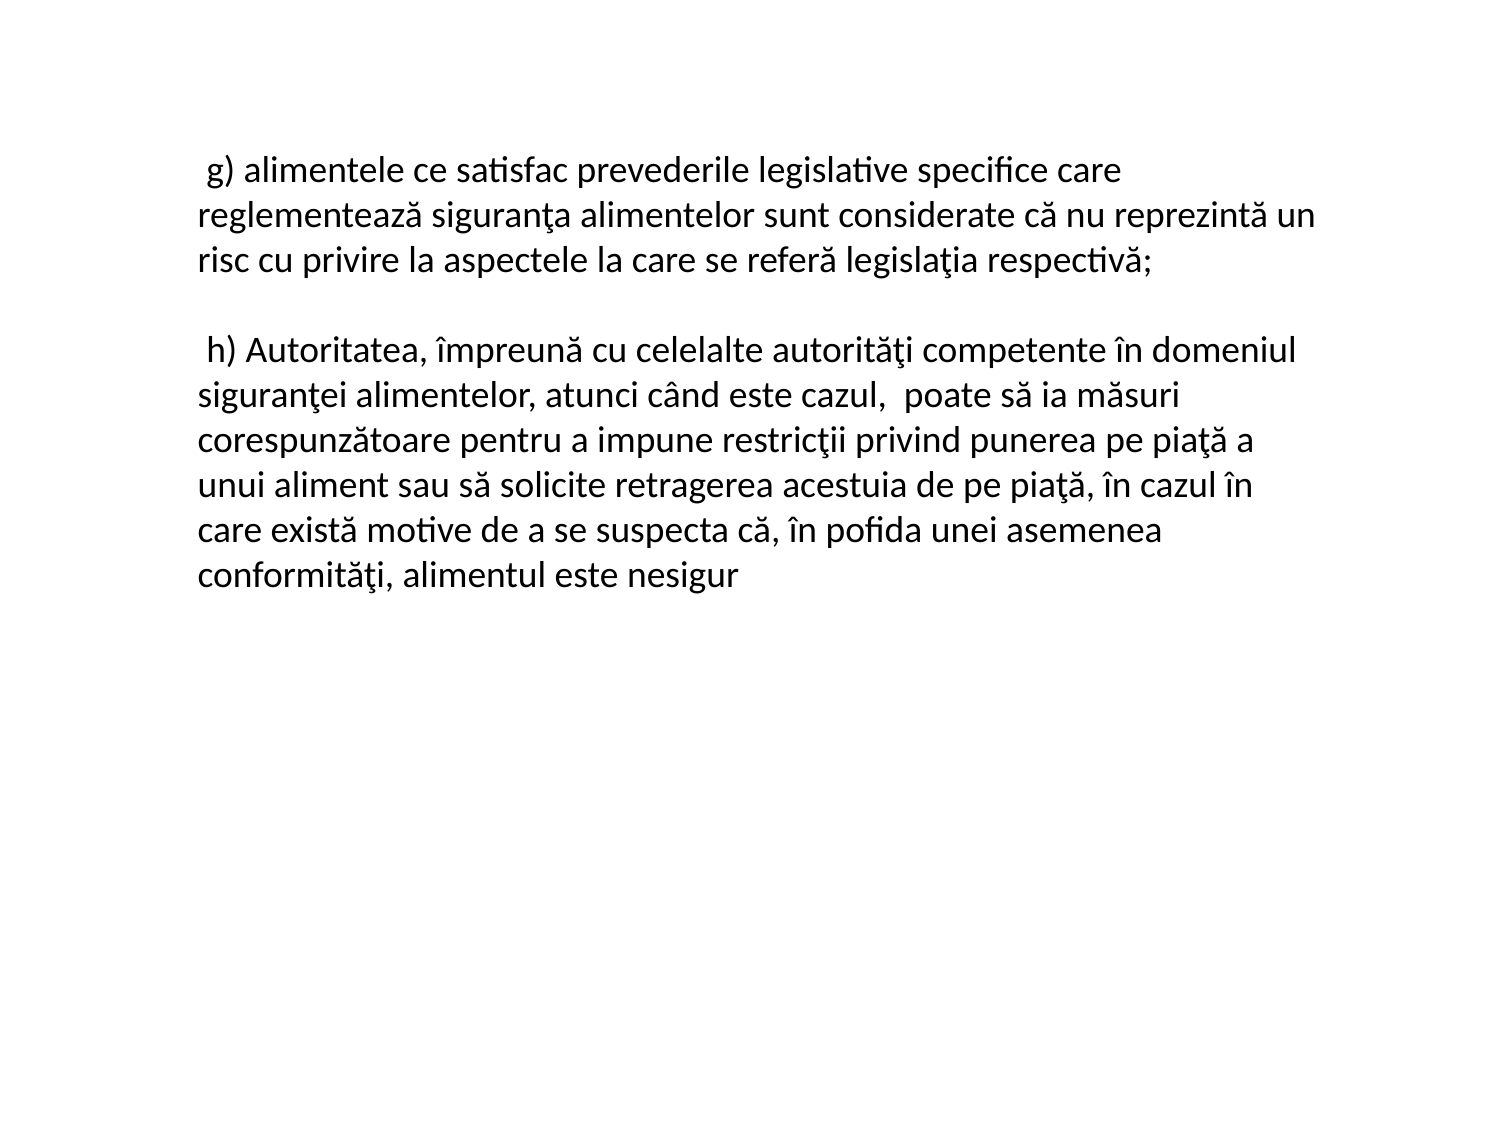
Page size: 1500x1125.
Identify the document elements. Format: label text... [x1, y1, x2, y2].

text_box g) alimentele ce satisfac prevederile legislative specifice care reglementează siguranţa alimentelor sunt considerate că nu reprezintă un risc cu privire la aspectele la care se referă legislaţia respectivă; h) Autoritatea, împreună cu celelalte autorităţi competente în domeniul siguranţei alimentelor, atunci când este cazul, poate să ia măsuri corespunzătoare pentru a impune restricţii privind punerea pe piaţă a unui aliment sau să solicite retragerea acestuia de pe piaţă, în cazul în care există motive de a se suspecta că, în pofida unei asemenea conformităţi, alimentul este nesigur [182, 137, 1341, 602]
